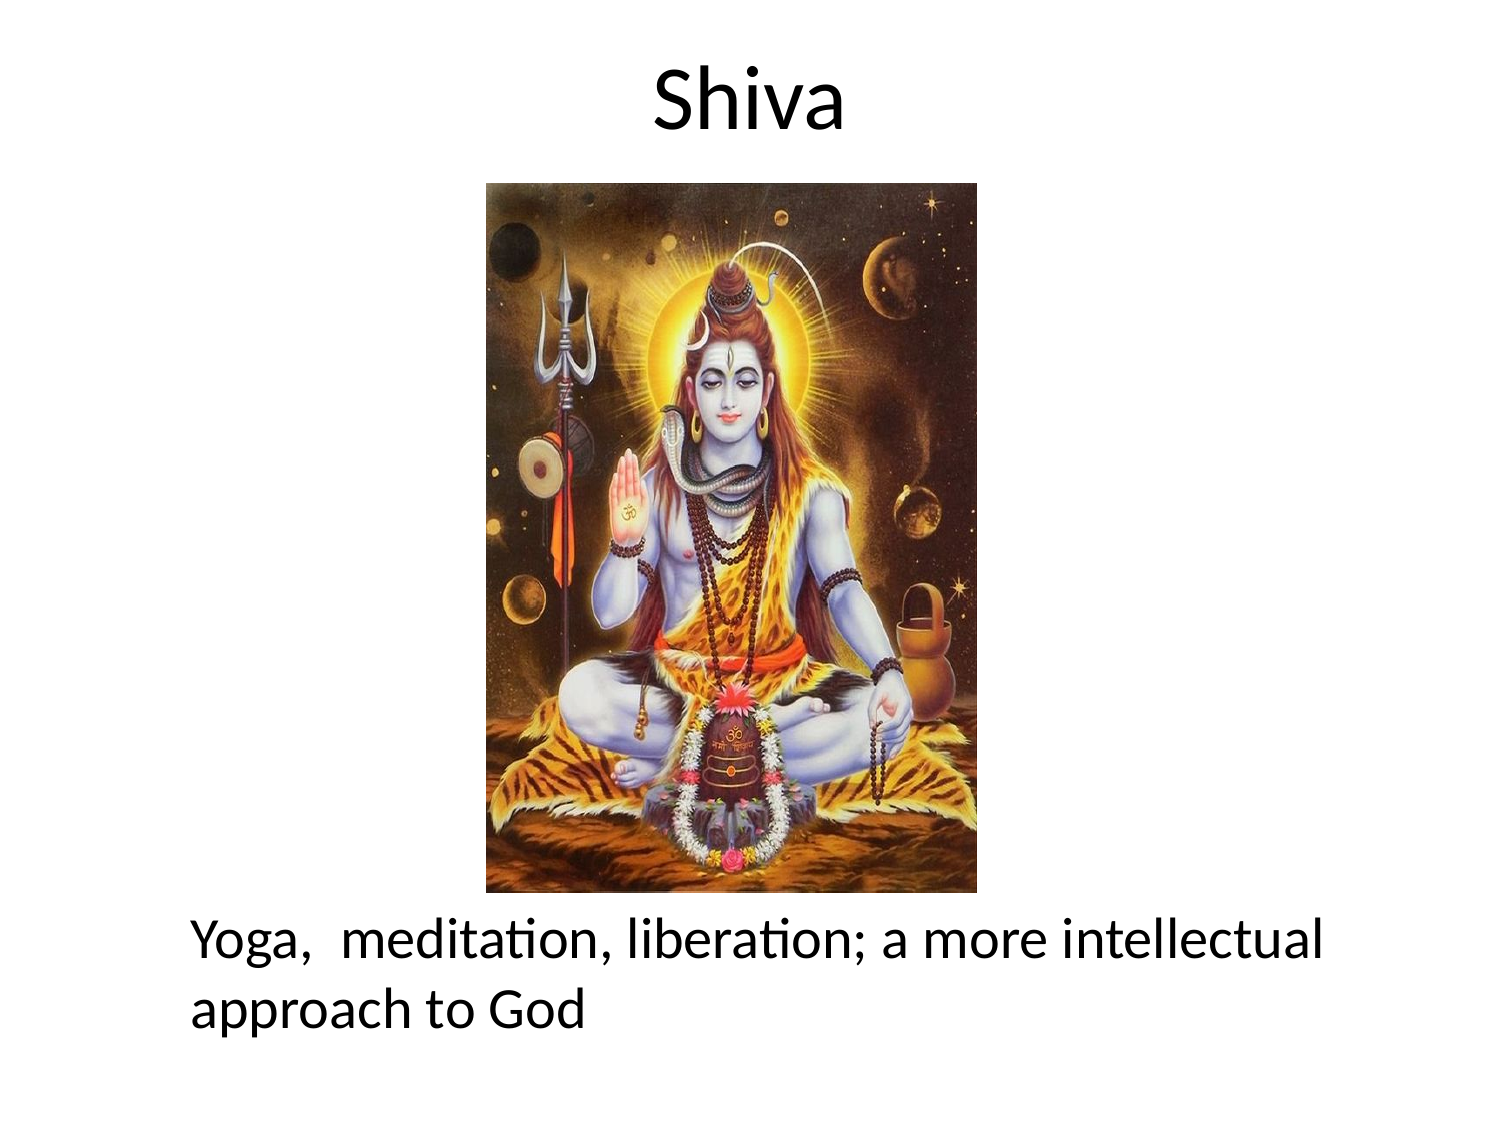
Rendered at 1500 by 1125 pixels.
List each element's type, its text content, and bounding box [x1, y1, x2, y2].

title Shiva [75, 0, 1425, 187]
text_box Yoga, meditation, liberation; a more intellectual approach to God [175, 892, 1425, 1048]
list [175, 183, 1288, 893]
